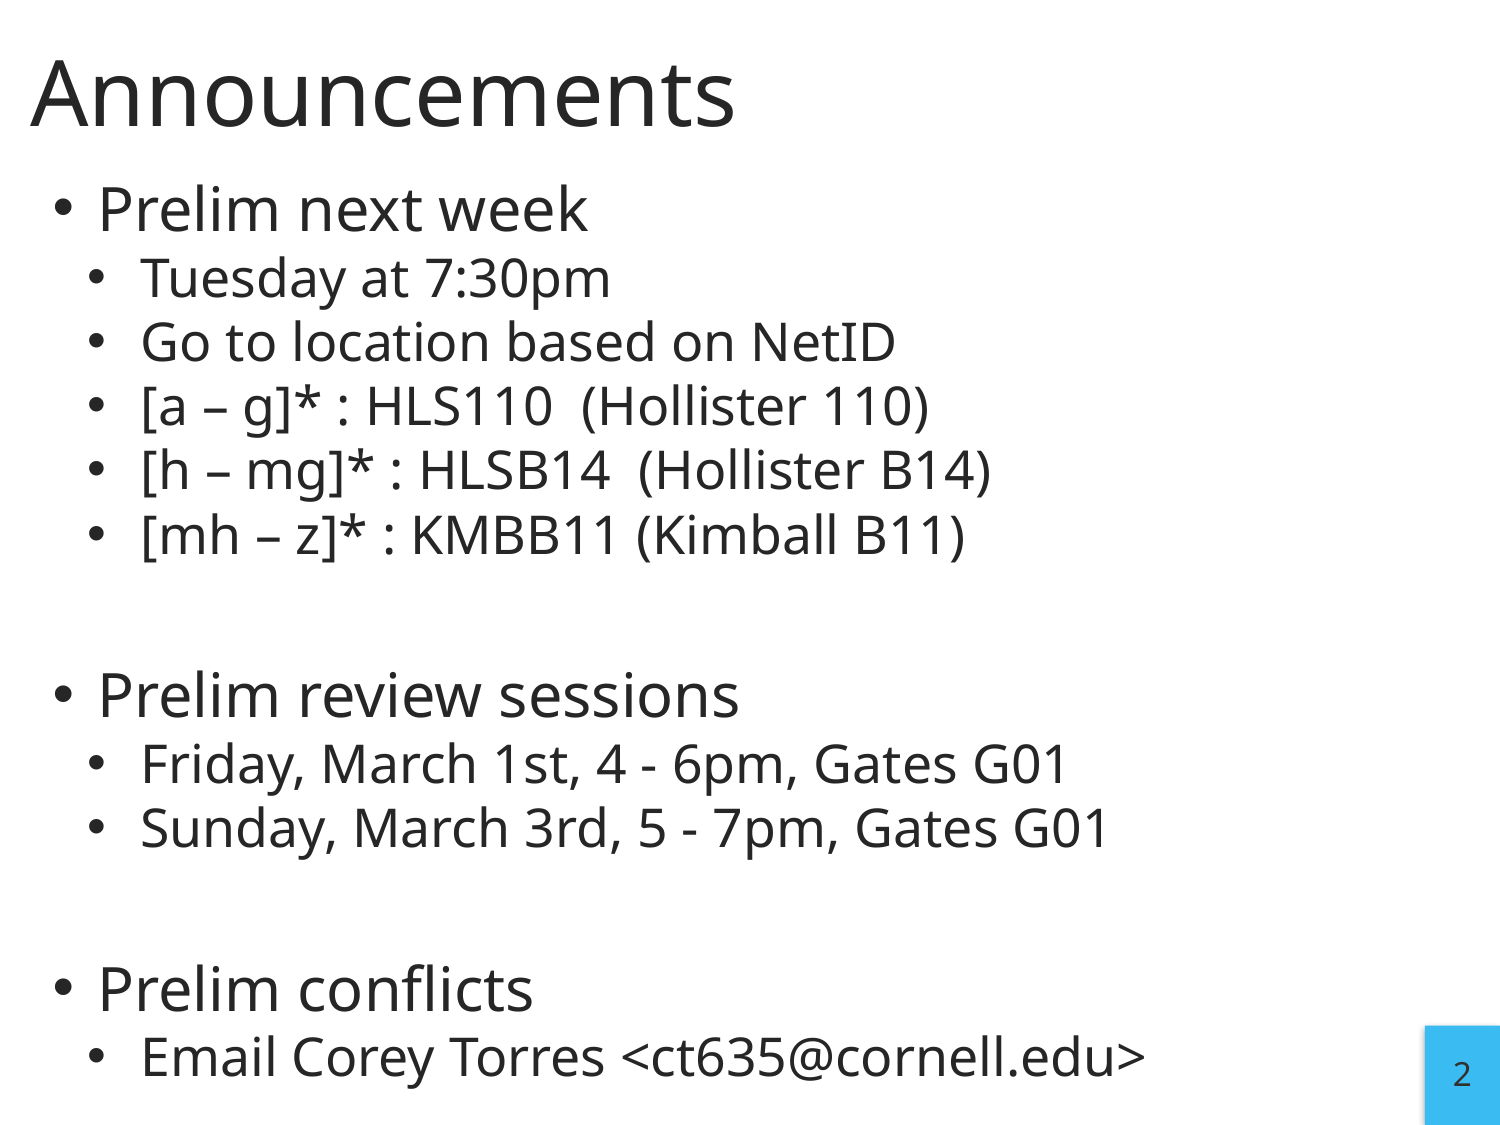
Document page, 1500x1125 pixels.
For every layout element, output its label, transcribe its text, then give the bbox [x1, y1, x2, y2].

list Prelim next week Tuesday at 7:30pm Go to location based on NetID [a – g]* : HLS110 (Hollister 110) [h – mg]* : HLSB14 (Hollister B14) [mh – z]* : KMBB11 (Kimball B11) Prelim review sessions Friday, March 1st, 4 - 6pm, Gates G01 Sunday, March 3rd, 5 - 7pm, Gates G01 Prelim conflicts Email Corey Torres <ct635@cornell.edu> [37, 163, 1463, 1105]
slide_number 2 [1425, 1025, 1500, 1125]
title Announcements [15, 16, 1485, 163]
